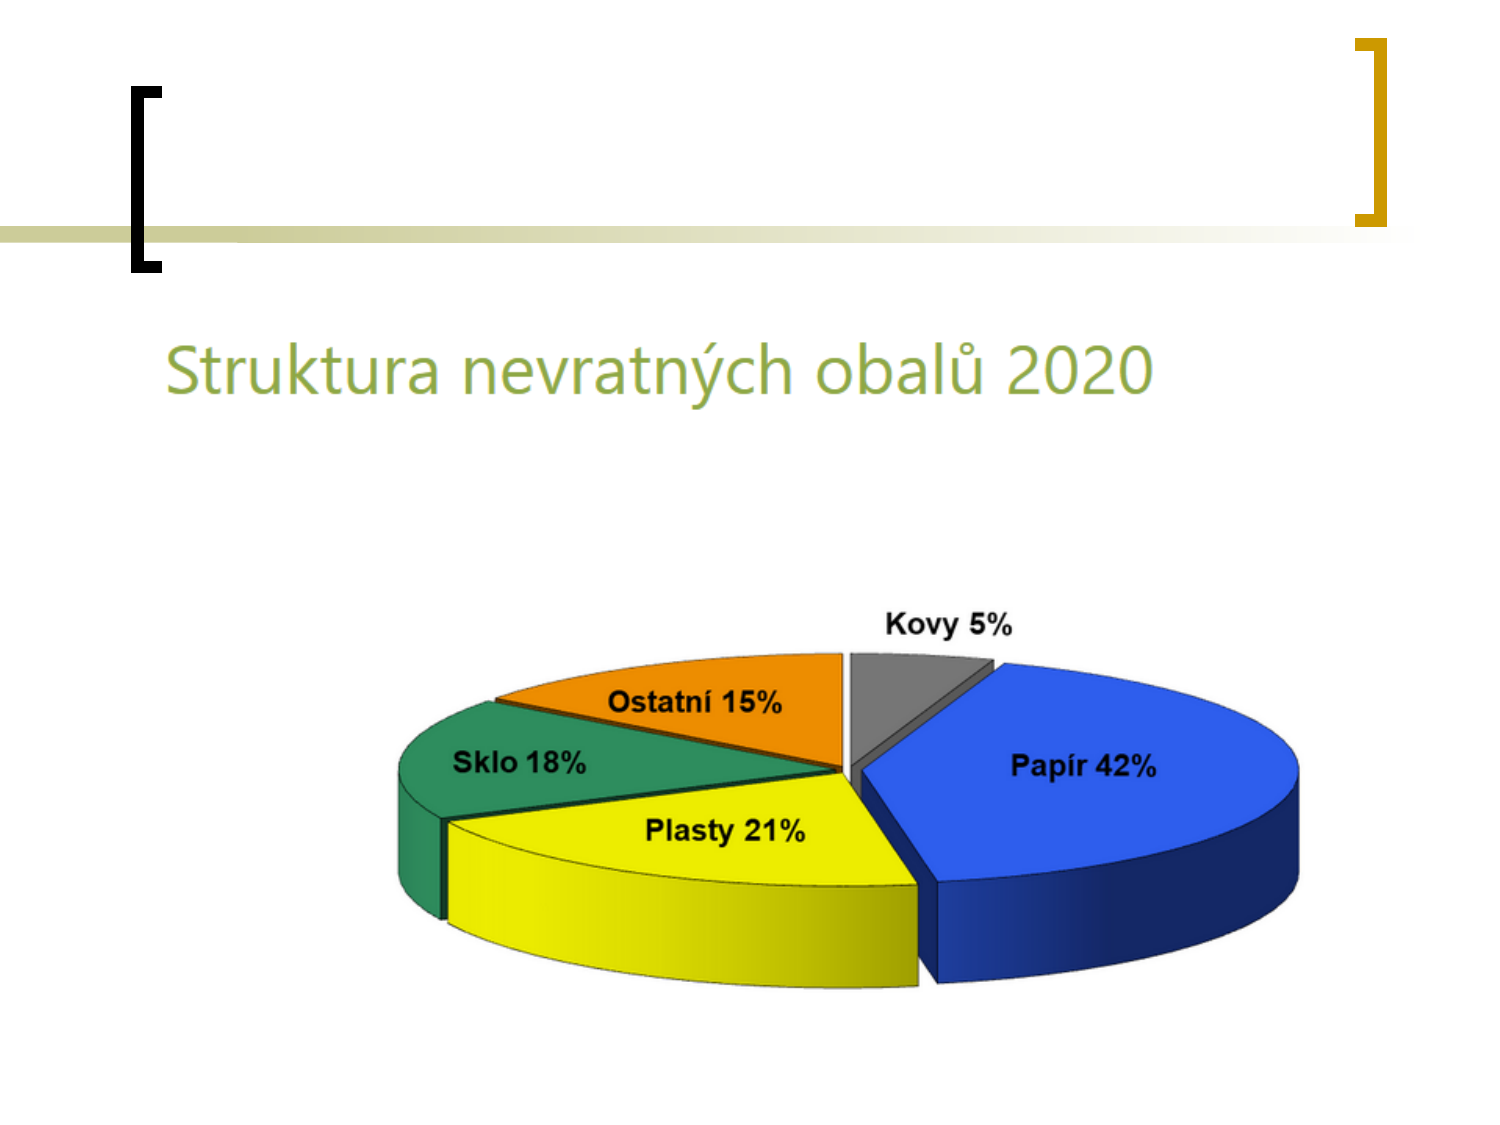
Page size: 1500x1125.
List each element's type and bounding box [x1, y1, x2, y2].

picture [150, 337, 1350, 1007]
